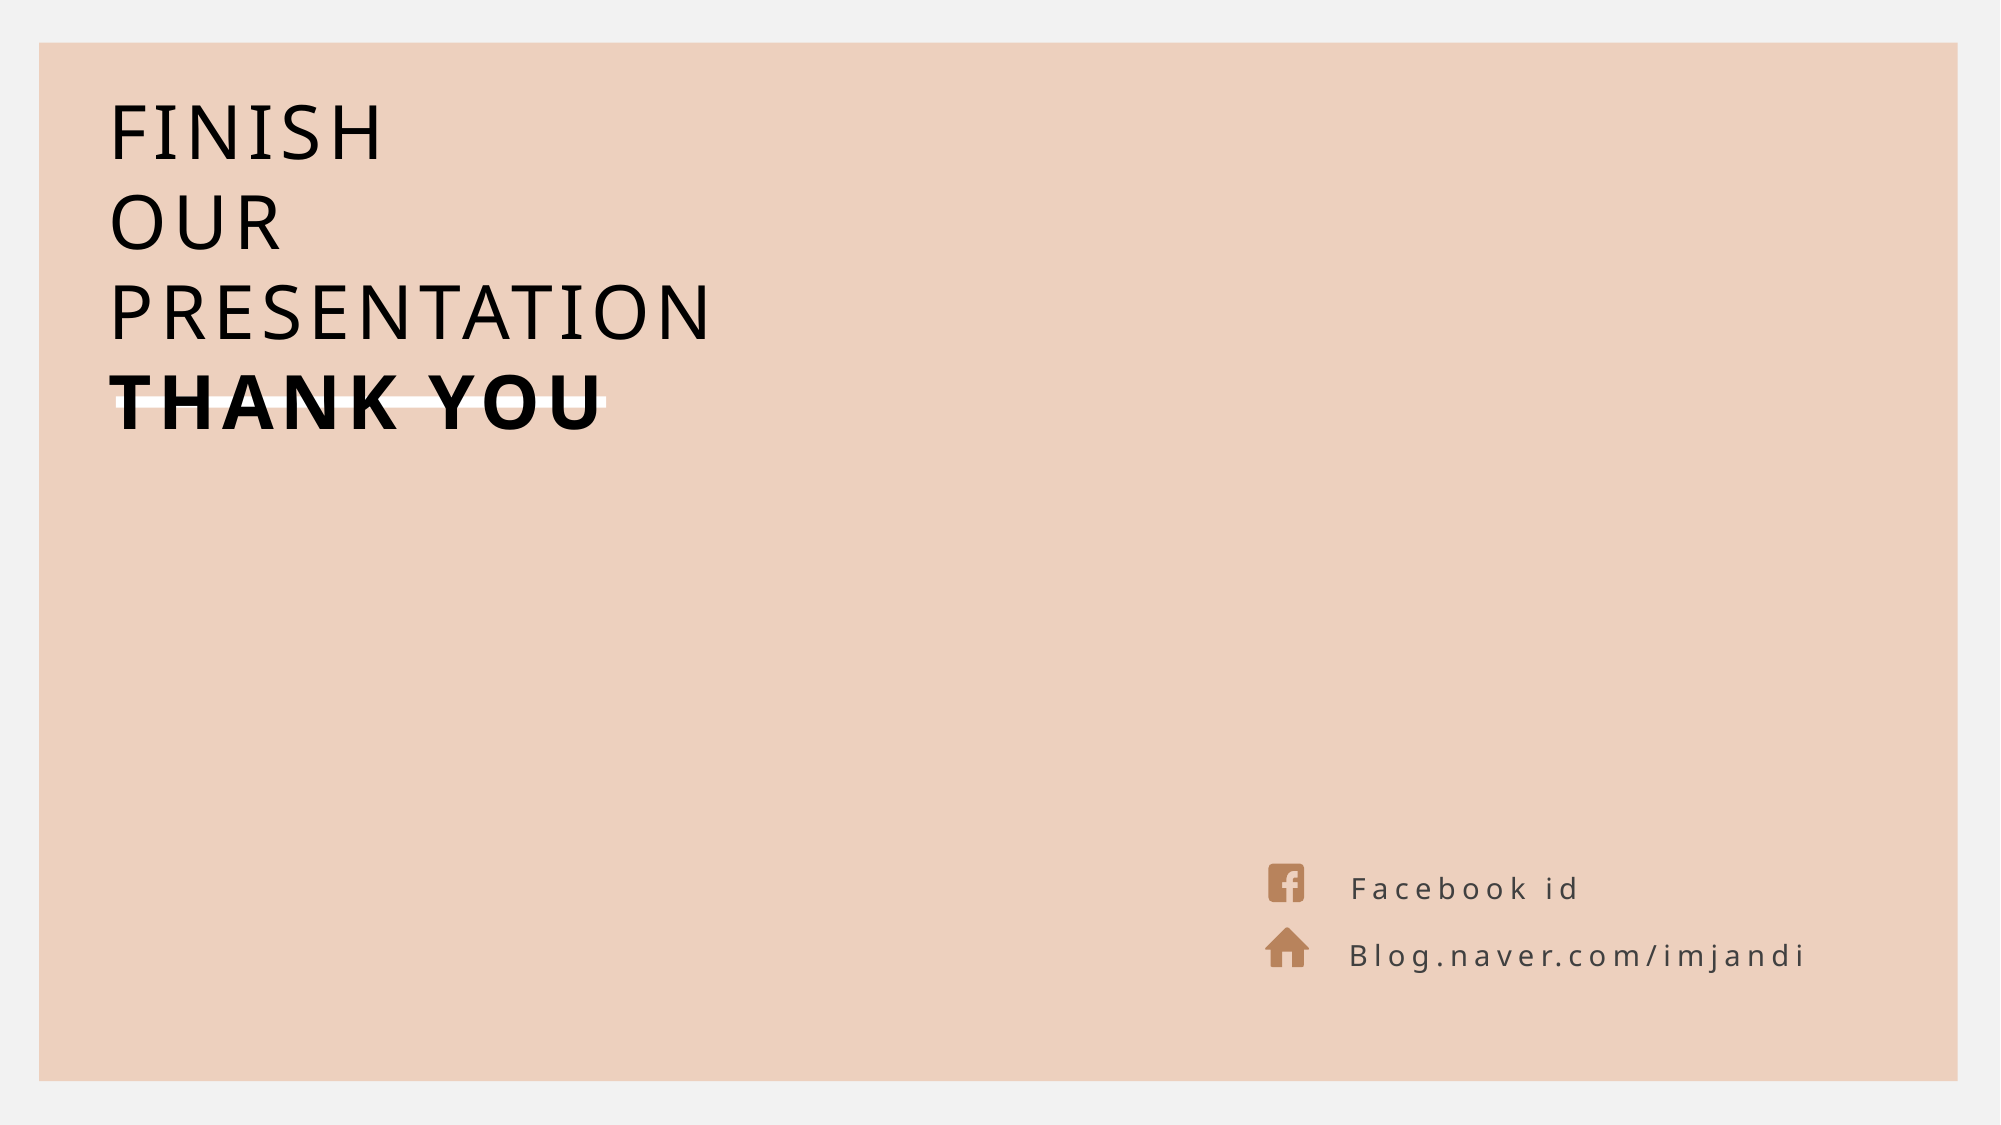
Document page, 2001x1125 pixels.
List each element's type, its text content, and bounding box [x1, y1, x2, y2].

text_box FINISH OUR PRESENTATION THANK YOU [94, 77, 868, 452]
text_box Facebook id [1335, 845, 1847, 913]
text_box [38, 42, 1959, 1082]
text_box [1268, 863, 1305, 903]
text_box [1265, 927, 1310, 968]
text_box Blog.naver.com/imjandi [1334, 912, 1846, 981]
